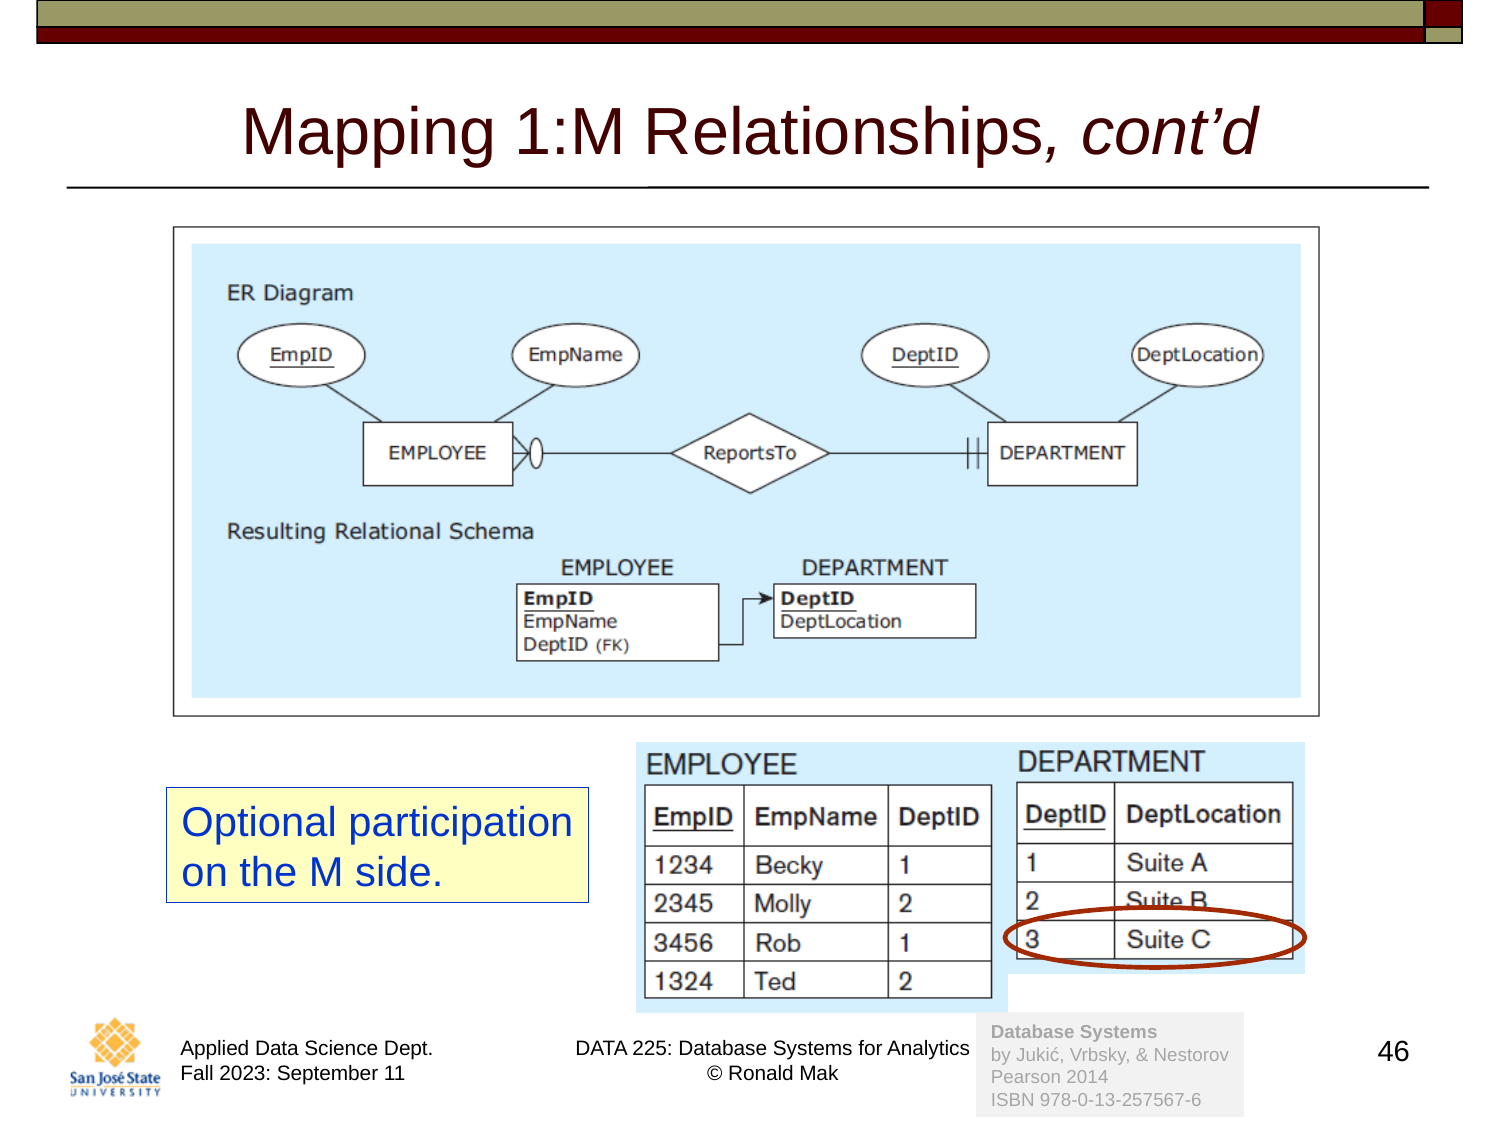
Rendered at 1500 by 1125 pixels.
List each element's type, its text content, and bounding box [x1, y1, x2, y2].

slide_number 46 [1244, 1025, 1425, 1100]
picture [60, 1012, 166, 1112]
text_box Optional participation on the M side. [166, 787, 589, 903]
text_box Database Systems by Jukić, Vrbsky, & Nestorov Pearson 2014 ISBN 978-0-13-257567-6 [976, 1021, 1244, 1118]
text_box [635, 742, 1306, 1013]
title Mapping 1:M Relationships, cont’d [75, 67, 1425, 175]
picture [164, 217, 1332, 725]
